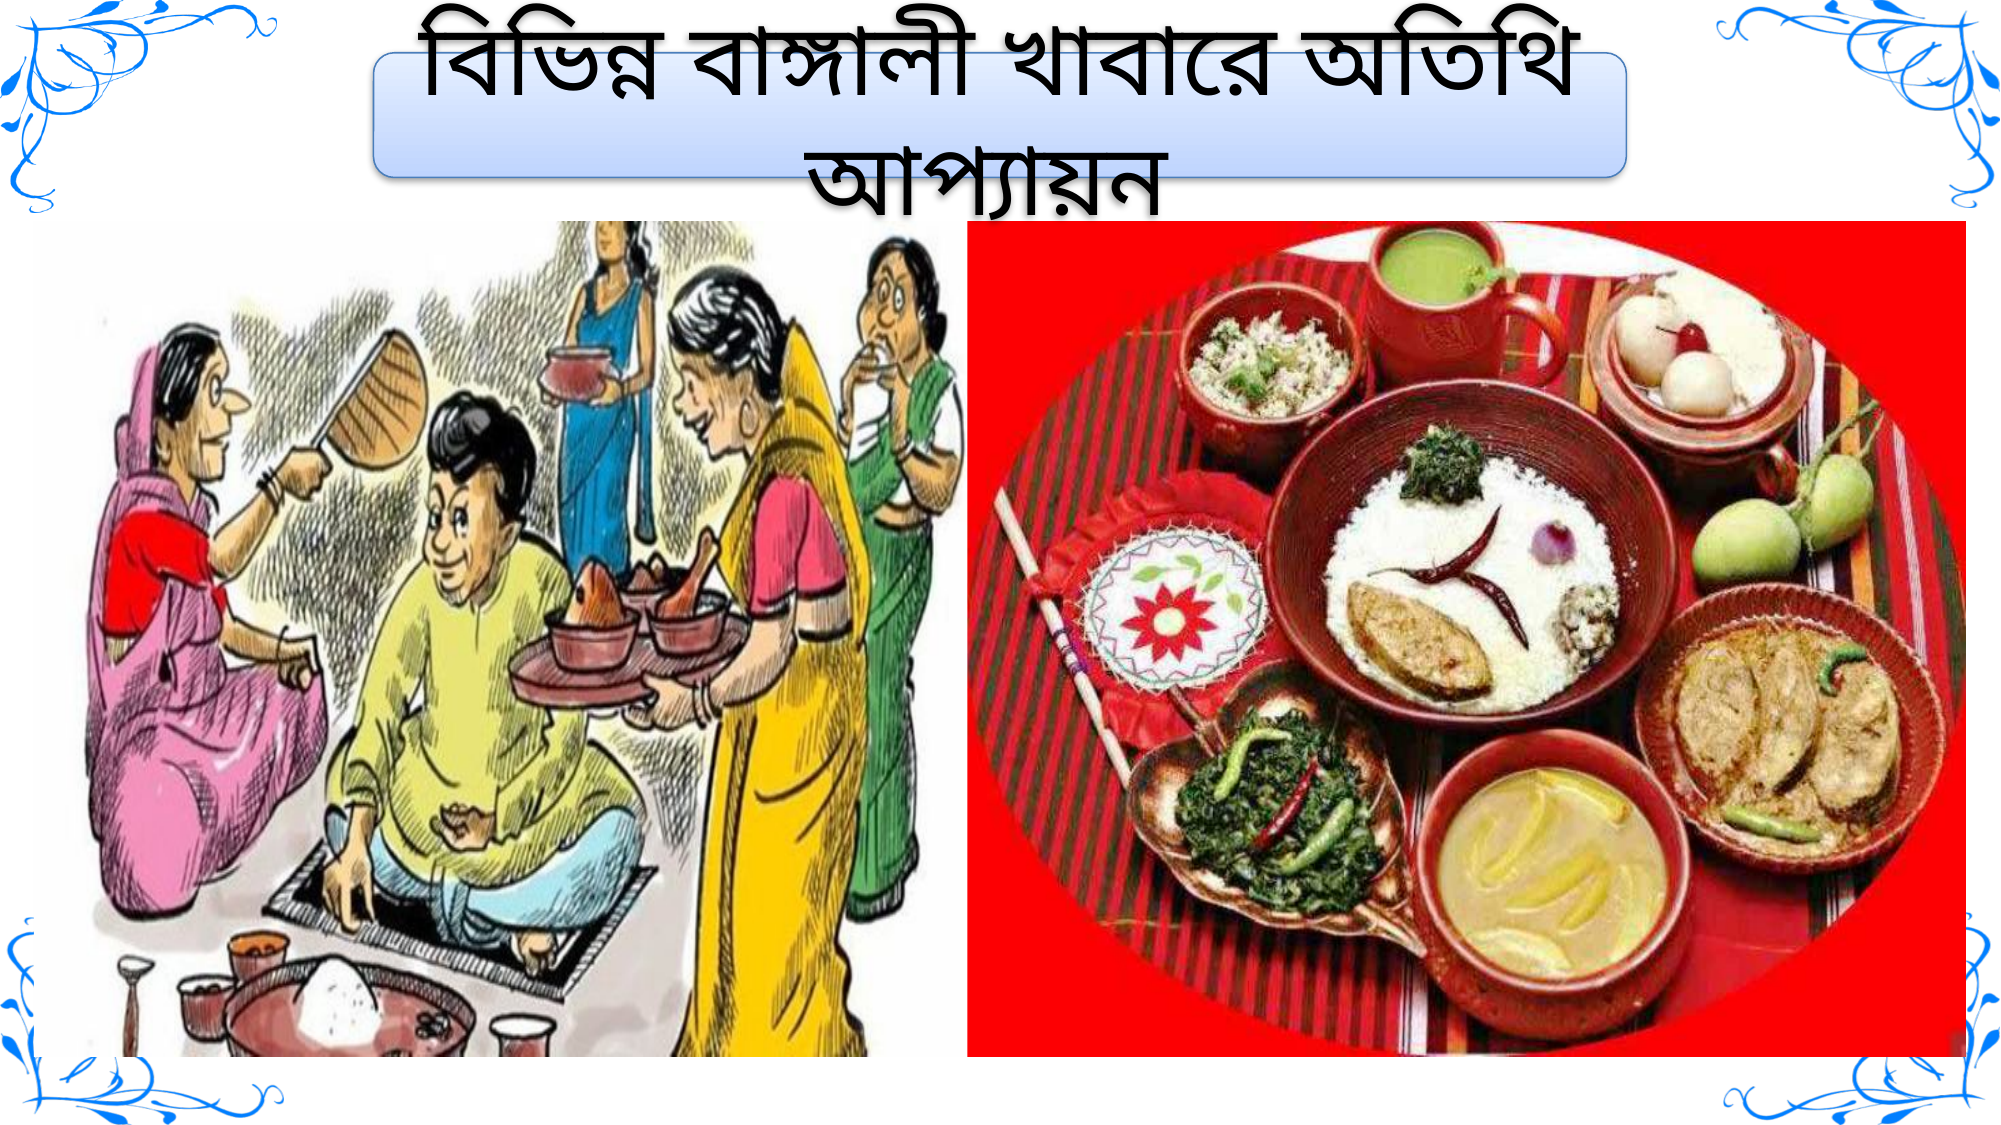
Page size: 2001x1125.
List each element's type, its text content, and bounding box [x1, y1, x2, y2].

picture [1717, 0, 2000, 208]
picture [0, 0, 277, 213]
text_box বিভিন্ন বাঙ্গালী খাবারে অতিথি আপ্যায়ন [372, 51, 1628, 179]
picture [1, 220, 2000, 1125]
